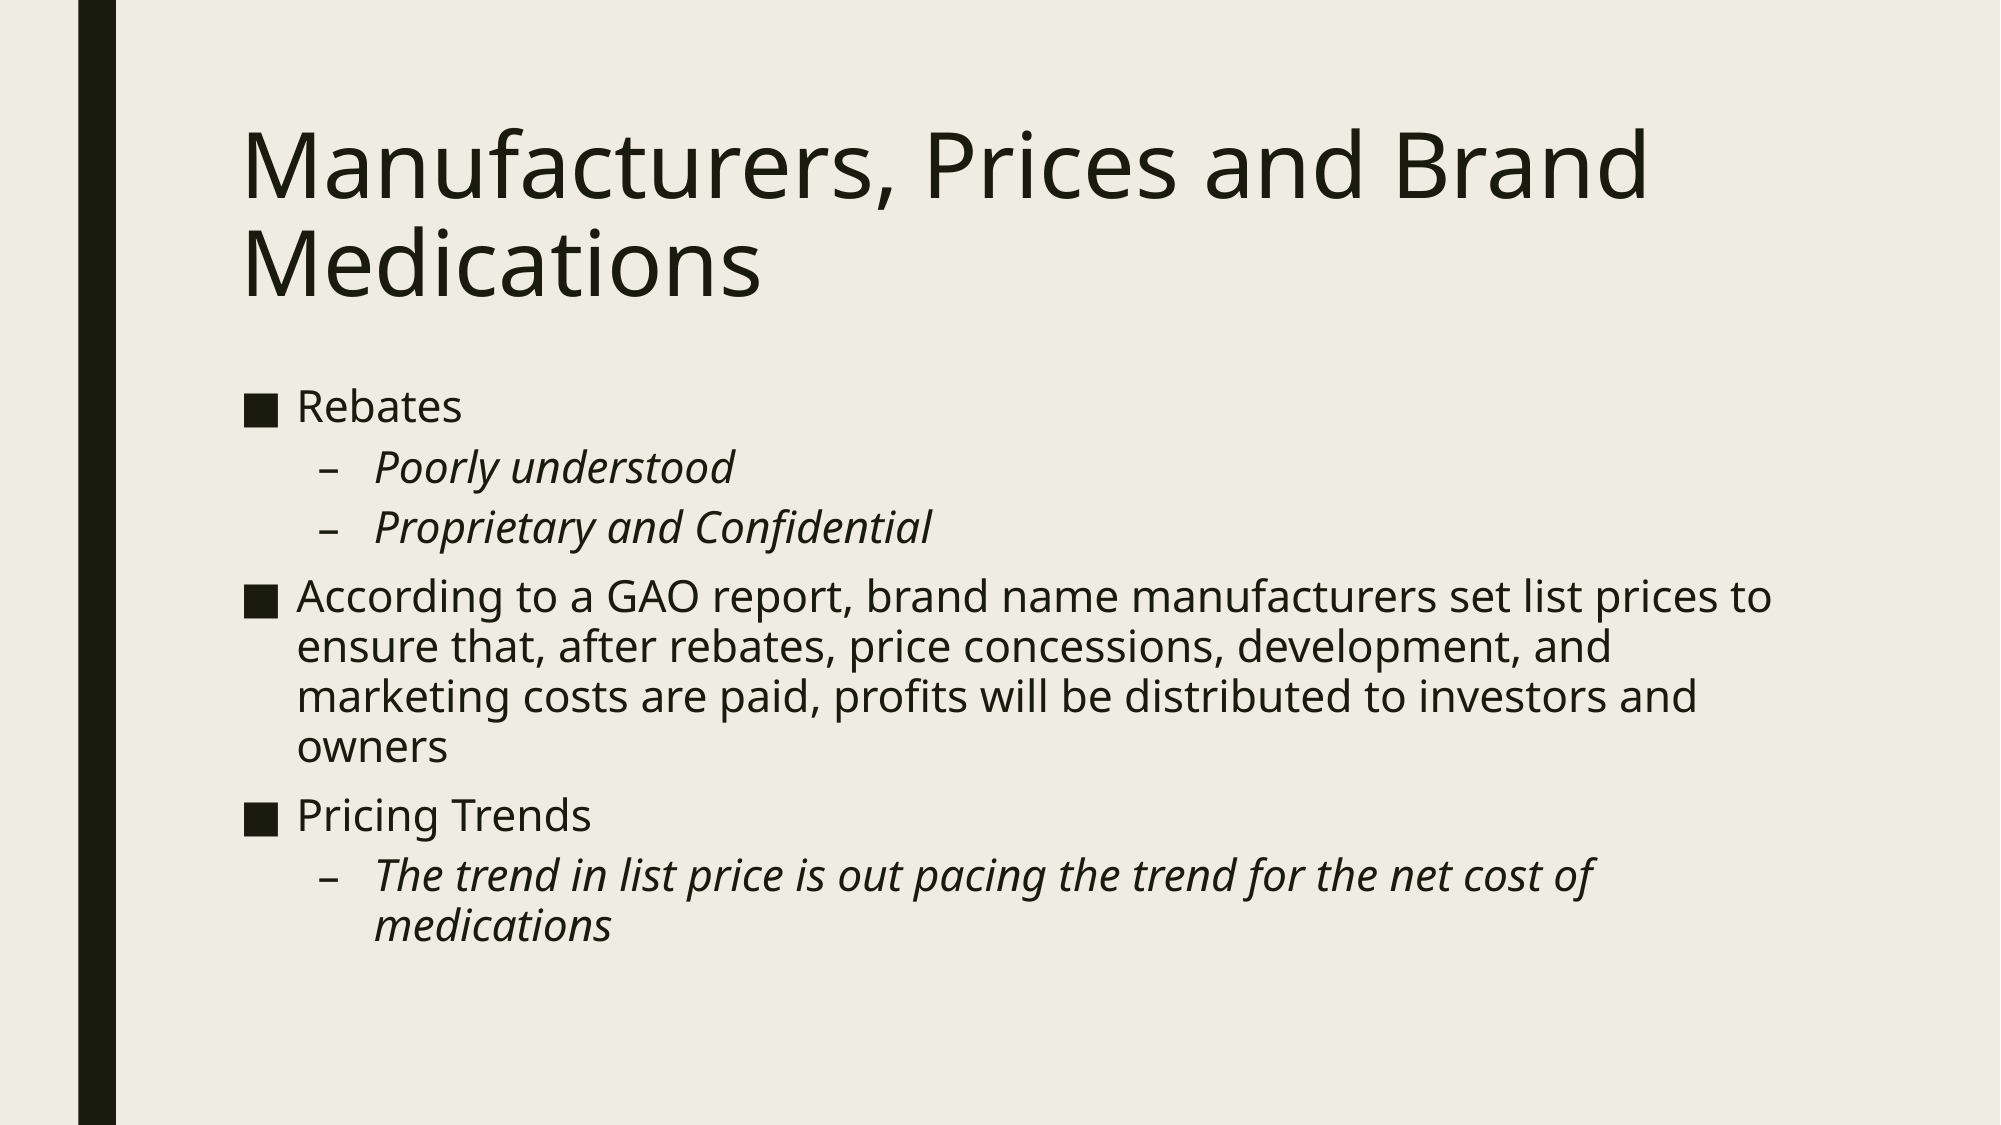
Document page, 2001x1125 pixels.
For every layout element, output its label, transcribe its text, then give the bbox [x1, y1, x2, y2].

list Rebates Poorly understood Proprietary and Confidential According to a GAO report, brand name manufacturers set list prices to ensure that, after rebates, price concessions, development, and marketing costs are paid, profits will be distributed to investors and owners Pricing Trends The trend in list price is out pacing the trend for the net cost of medications [225, 375, 1800, 963]
title Manufacturers, Prices and Brand Medications [225, 112, 1800, 357]
